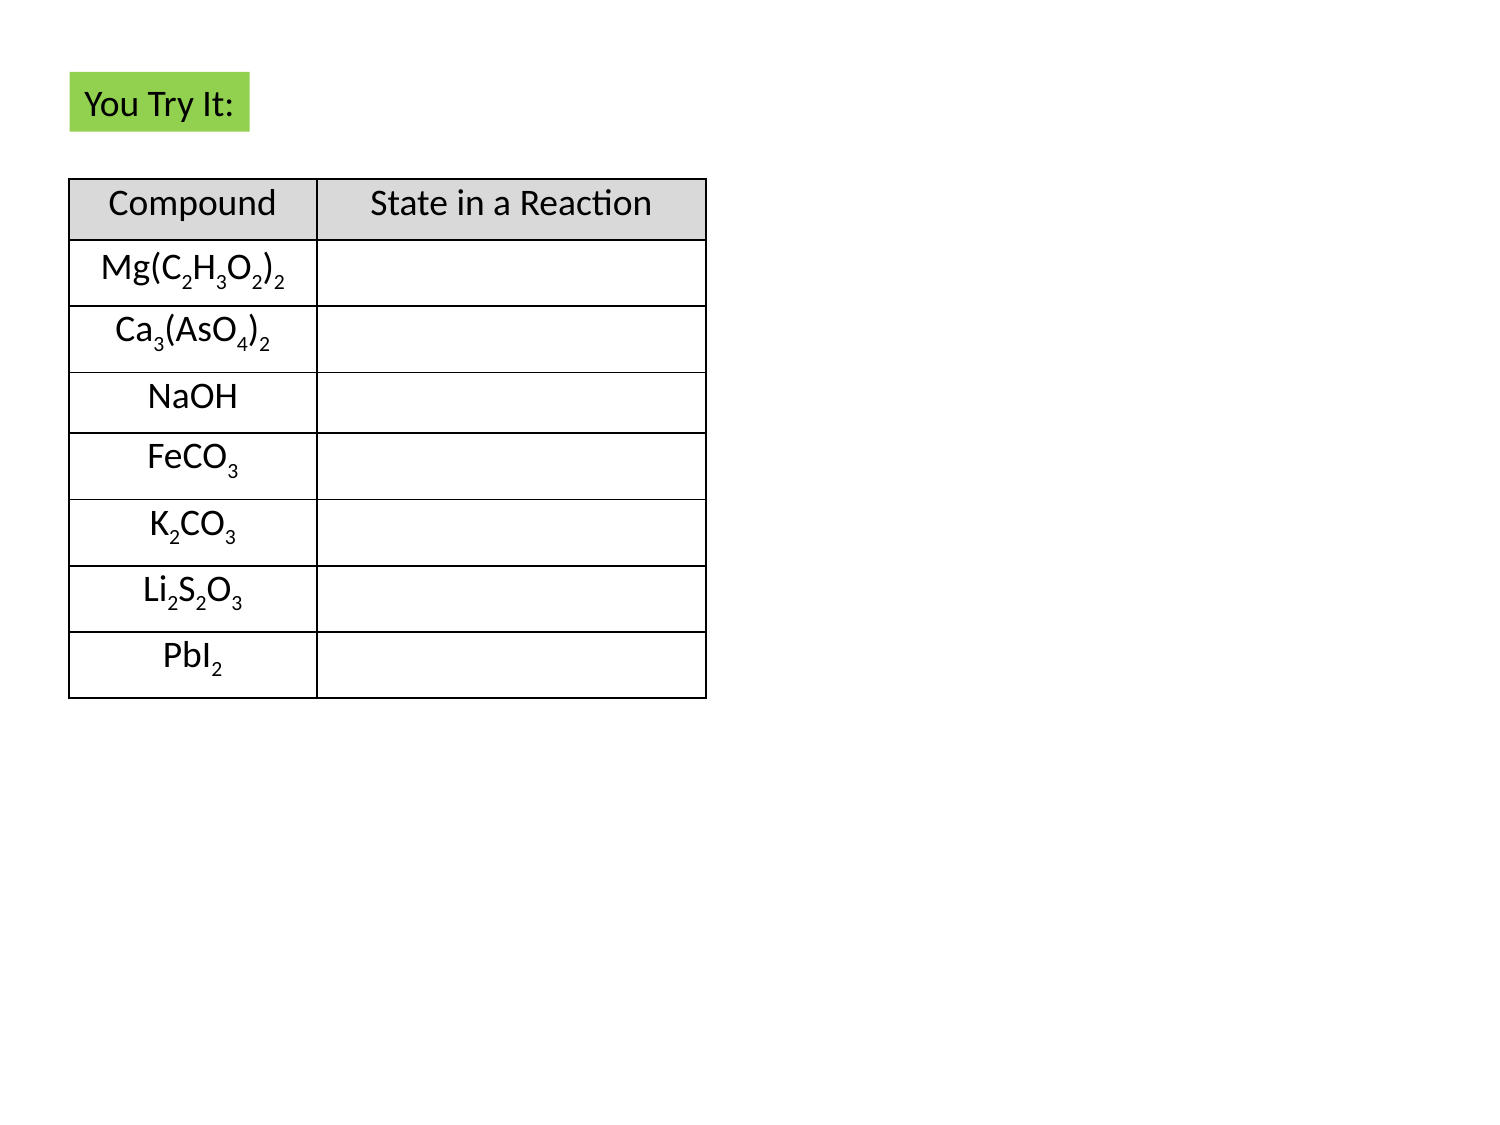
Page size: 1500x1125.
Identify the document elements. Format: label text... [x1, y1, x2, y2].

table_cell [318, 434, 705, 499]
table_cell K2CO3 [70, 500, 316, 565]
table_cell PbI2 [70, 633, 316, 697]
table_cell [318, 500, 705, 565]
table_cell NaOH [70, 373, 316, 432]
table_cell Li2S2O3 [70, 567, 316, 631]
table_cell Ca3(AsO4)2 [70, 307, 316, 372]
table_cell [318, 373, 705, 432]
table_cell [318, 633, 705, 697]
table_cell FeCO3 [70, 434, 316, 499]
table_cell Mg(C2H3O2)2 [70, 241, 316, 305]
table_cell [318, 567, 705, 631]
table_cell [318, 307, 705, 372]
table_header State in a Reaction [318, 180, 705, 239]
text_box You Try It: [69, 71, 250, 132]
table_header Compound [70, 180, 316, 239]
table_cell [318, 241, 705, 305]
